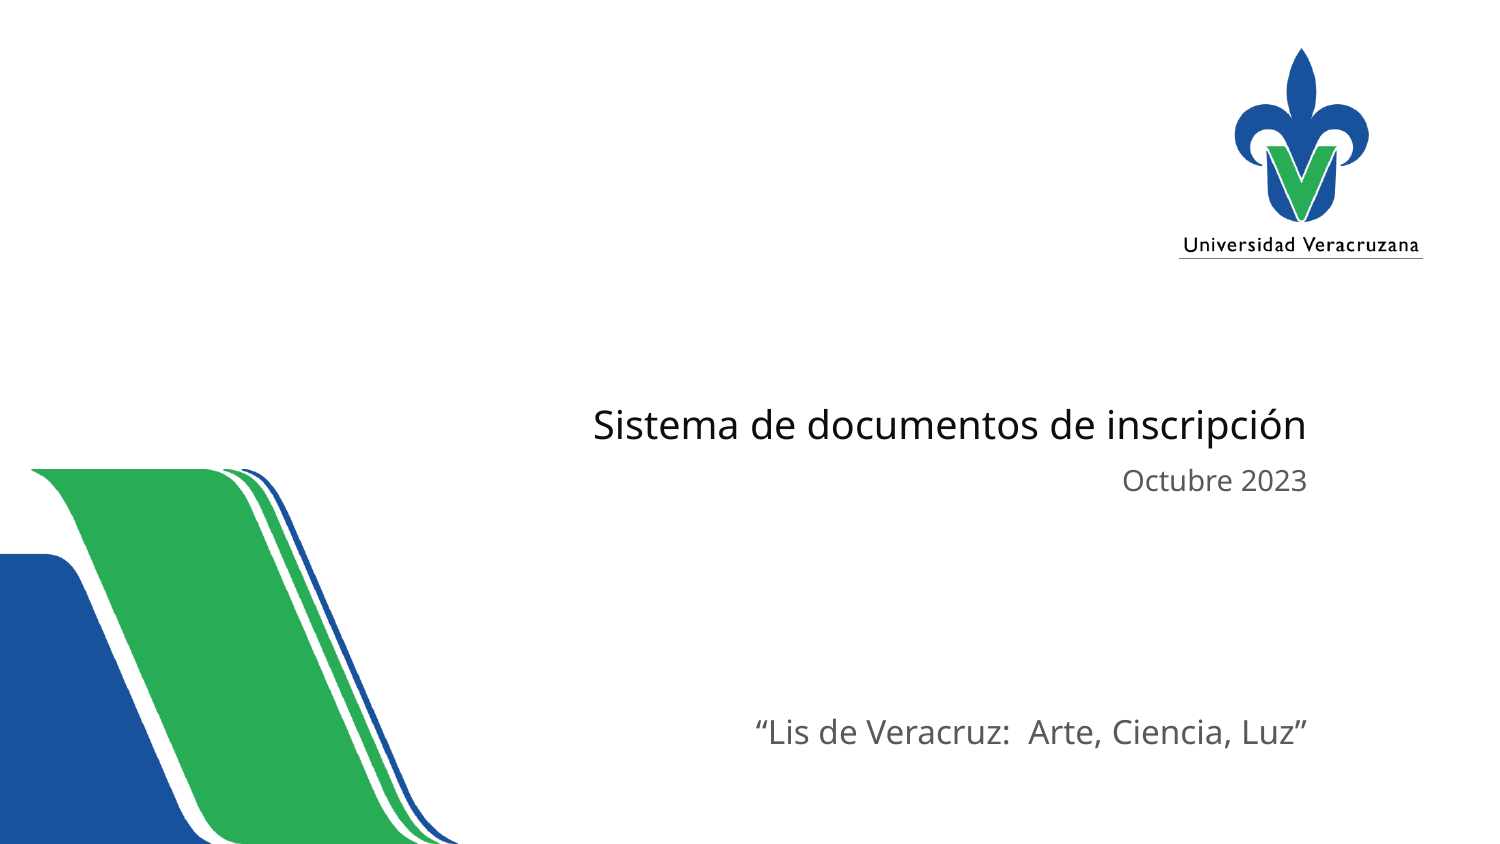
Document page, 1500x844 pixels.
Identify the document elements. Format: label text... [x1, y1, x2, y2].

picture [1179, 48, 1423, 259]
list Sistema de documentos de inscripción [480, 398, 1321, 438]
list Octubre 2023 [480, 464, 1321, 505]
picture [0, 469, 458, 844]
